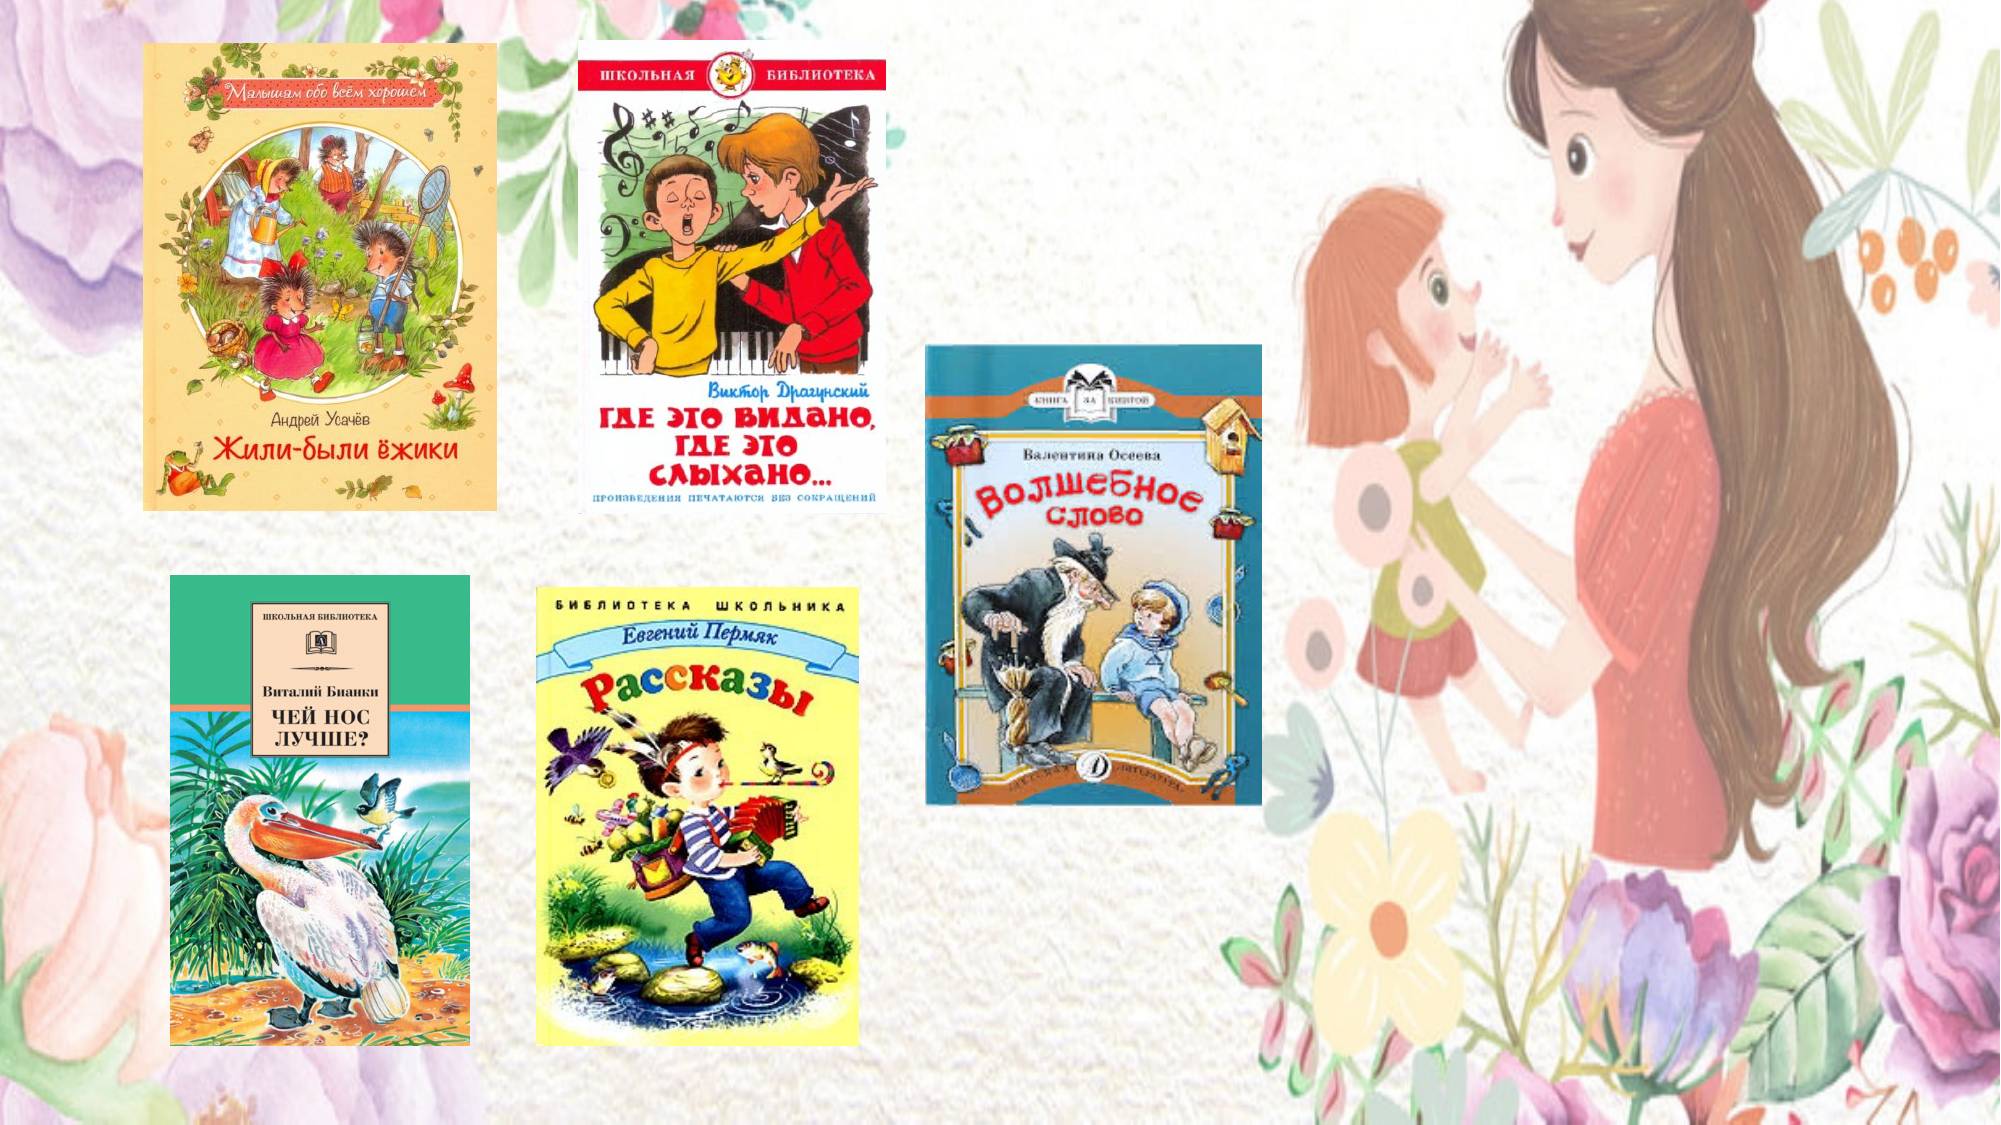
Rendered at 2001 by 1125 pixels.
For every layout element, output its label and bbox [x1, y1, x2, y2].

picture [925, 343, 1262, 809]
picture [170, 575, 470, 1046]
picture [143, 43, 497, 511]
picture [536, 587, 859, 1046]
picture [578, 40, 886, 514]
